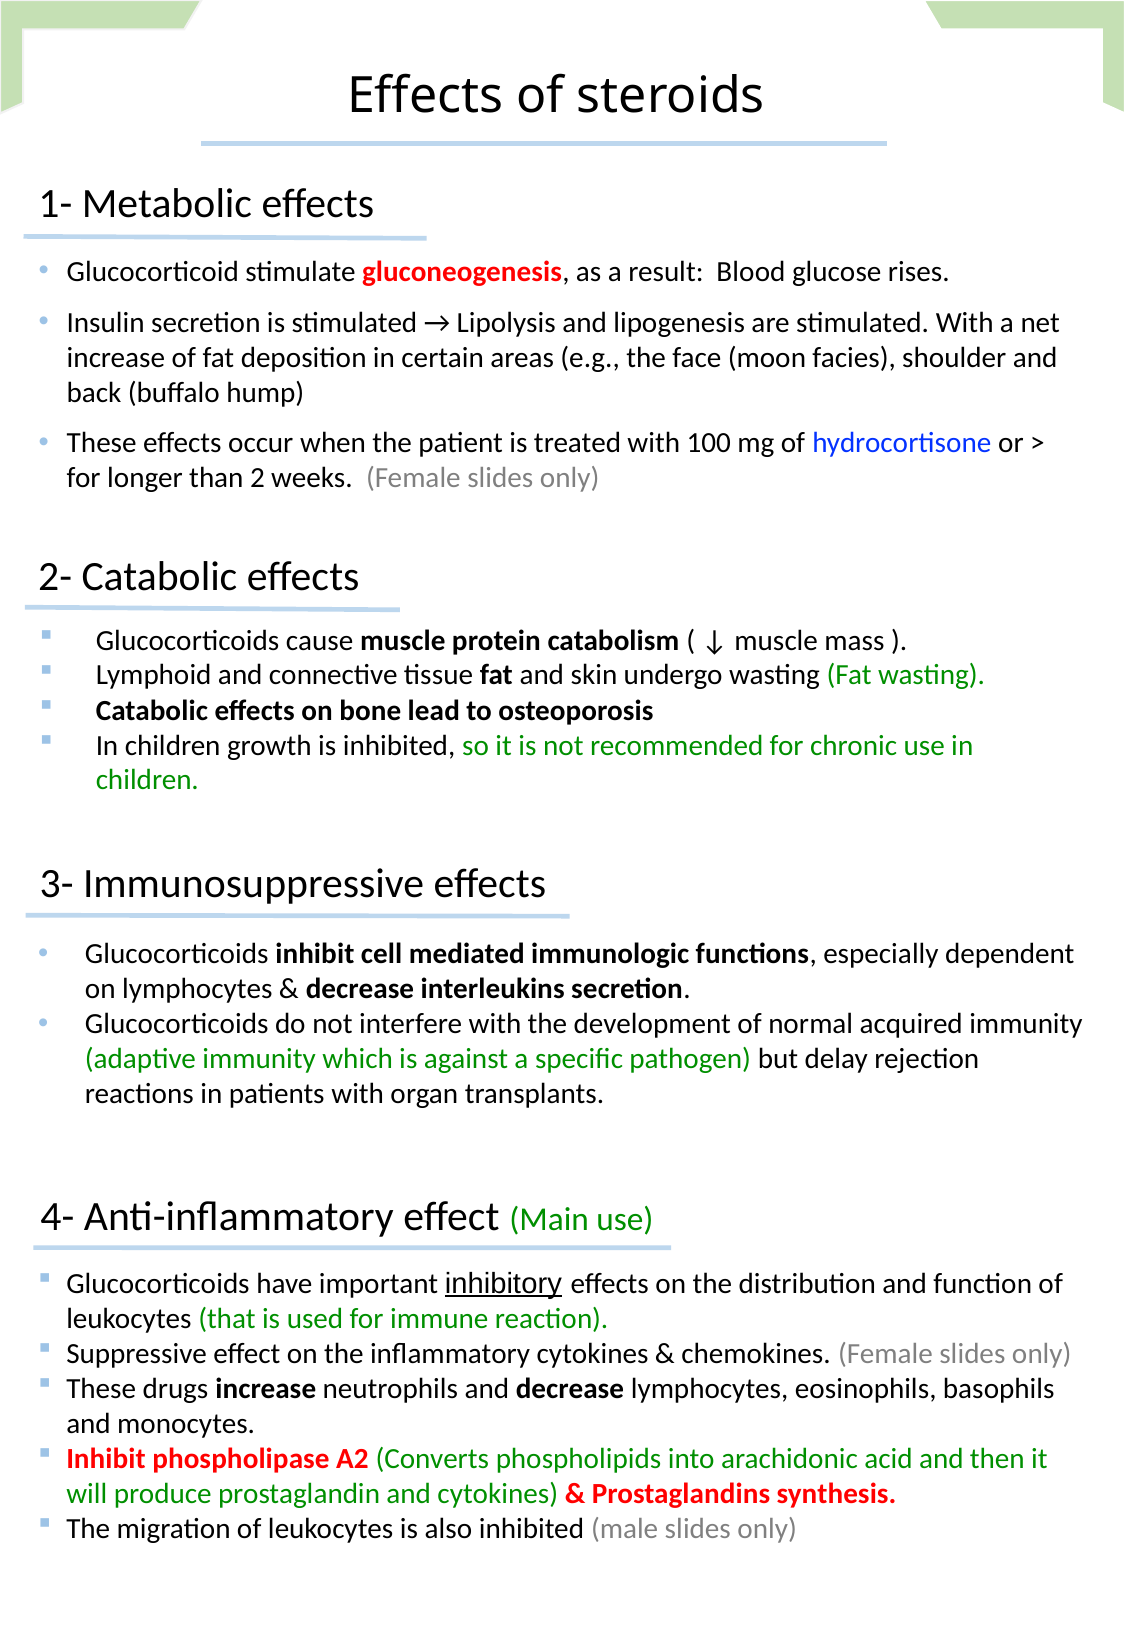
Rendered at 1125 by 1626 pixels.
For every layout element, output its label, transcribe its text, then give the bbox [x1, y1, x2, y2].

text_box Glucocorticoids cause muscle protein catabolism ( ↓ muscle mass ). Lymphoid and connective tissue fat and skin undergo wasting (Fat wasting). Catabolic effects on bone lead to osteoporosis In children growth is inhibited, so it is not recommended for chronic use in children. [24, 613, 1081, 804]
text_box Glucocorticoids have important inhibitory effects on the distribution and function of leukocytes (that is used for immune reaction). Suppressive effect on the inflammatory cytokines & chemokines. (Female slides only) These drugs increase neutrophils and decrease lymphocytes, eosinophils, basophils and monocytes. Inhibit phospholipase A2 (Converts phospholipids into arachidonic acid and then it will produce prostaglandin and cytokines) & Prostaglandins synthesis. The migration of leukocytes is also inhibited (male slides only) [23, 1256, 1098, 1552]
text_box 2- Catabolic effects [23, 541, 427, 607]
text_box 4- Anti-inflammatory effect (Main use) [25, 1181, 735, 1247]
text_box [922, 0, 1125, 115]
list Glucocorticoid stimulate gluconeogenesis, as a result: Blood glucose rises. Insulin secretion is stimulated → Lipolysis and lipogenesis are stimulated. With a net increase of fat deposition in certain areas (e.g., the face (moon facies), shoulder and back (buffalo hump) These effects occur when the patient is treated with 100 mg of hydrocortisone or > for longer than 2 weeks. (Female slides only) [23, 244, 1081, 506]
text_box 1- Metabolic effects [23, 168, 473, 234]
text_box [0, 0, 203, 115]
text_box Effects of steroids [131, 55, 994, 131]
text_box 3- Immunosuppressive effects [24, 848, 651, 913]
text_box Glucocorticoids inhibit cell mediated immunologic functions, especially dependent on lymphocytes & decrease interleukins secretion. Glucocorticoids do not interfere with the development of normal acquired immunity (adaptive immunity which is against a specific pathogen) but delay rejection reactions in patients with organ transplants. [23, 927, 1107, 1117]
